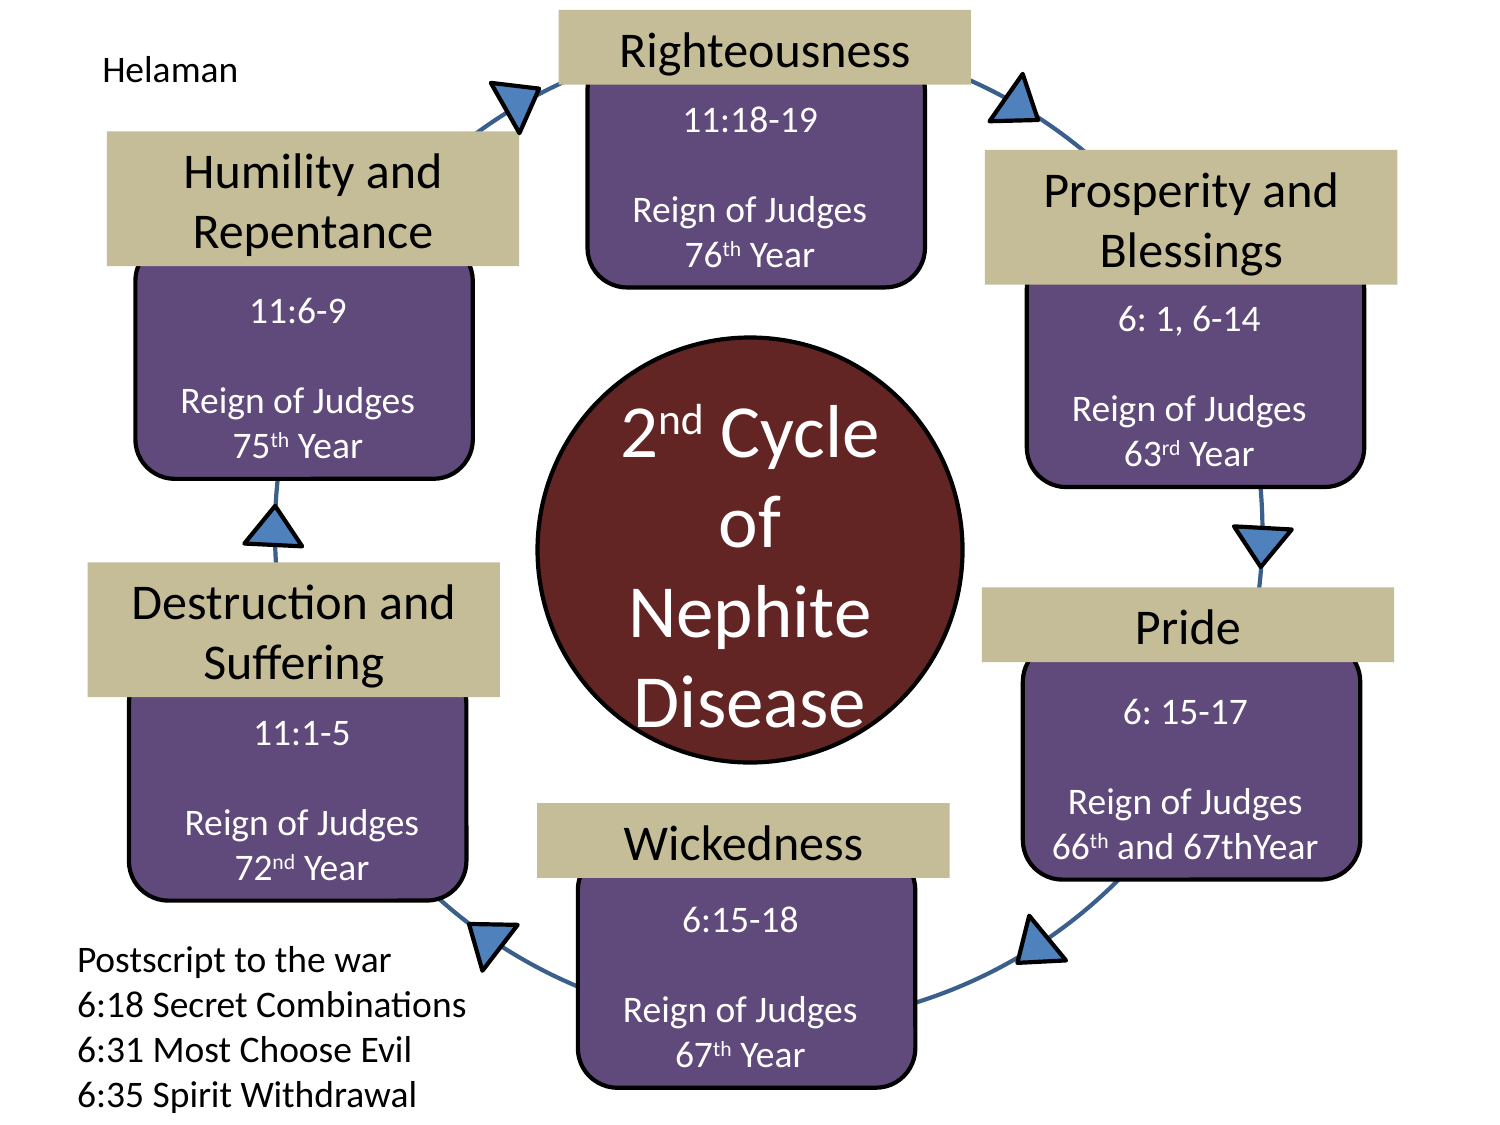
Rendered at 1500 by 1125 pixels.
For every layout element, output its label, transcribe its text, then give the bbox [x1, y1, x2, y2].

text_box Postscript to the war 6:18 Secret Combinations 6:31 Most Choose Evil 6:35 Spirit Withdrawal [62, 928, 600, 1123]
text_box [87, 9, 1398, 1089]
